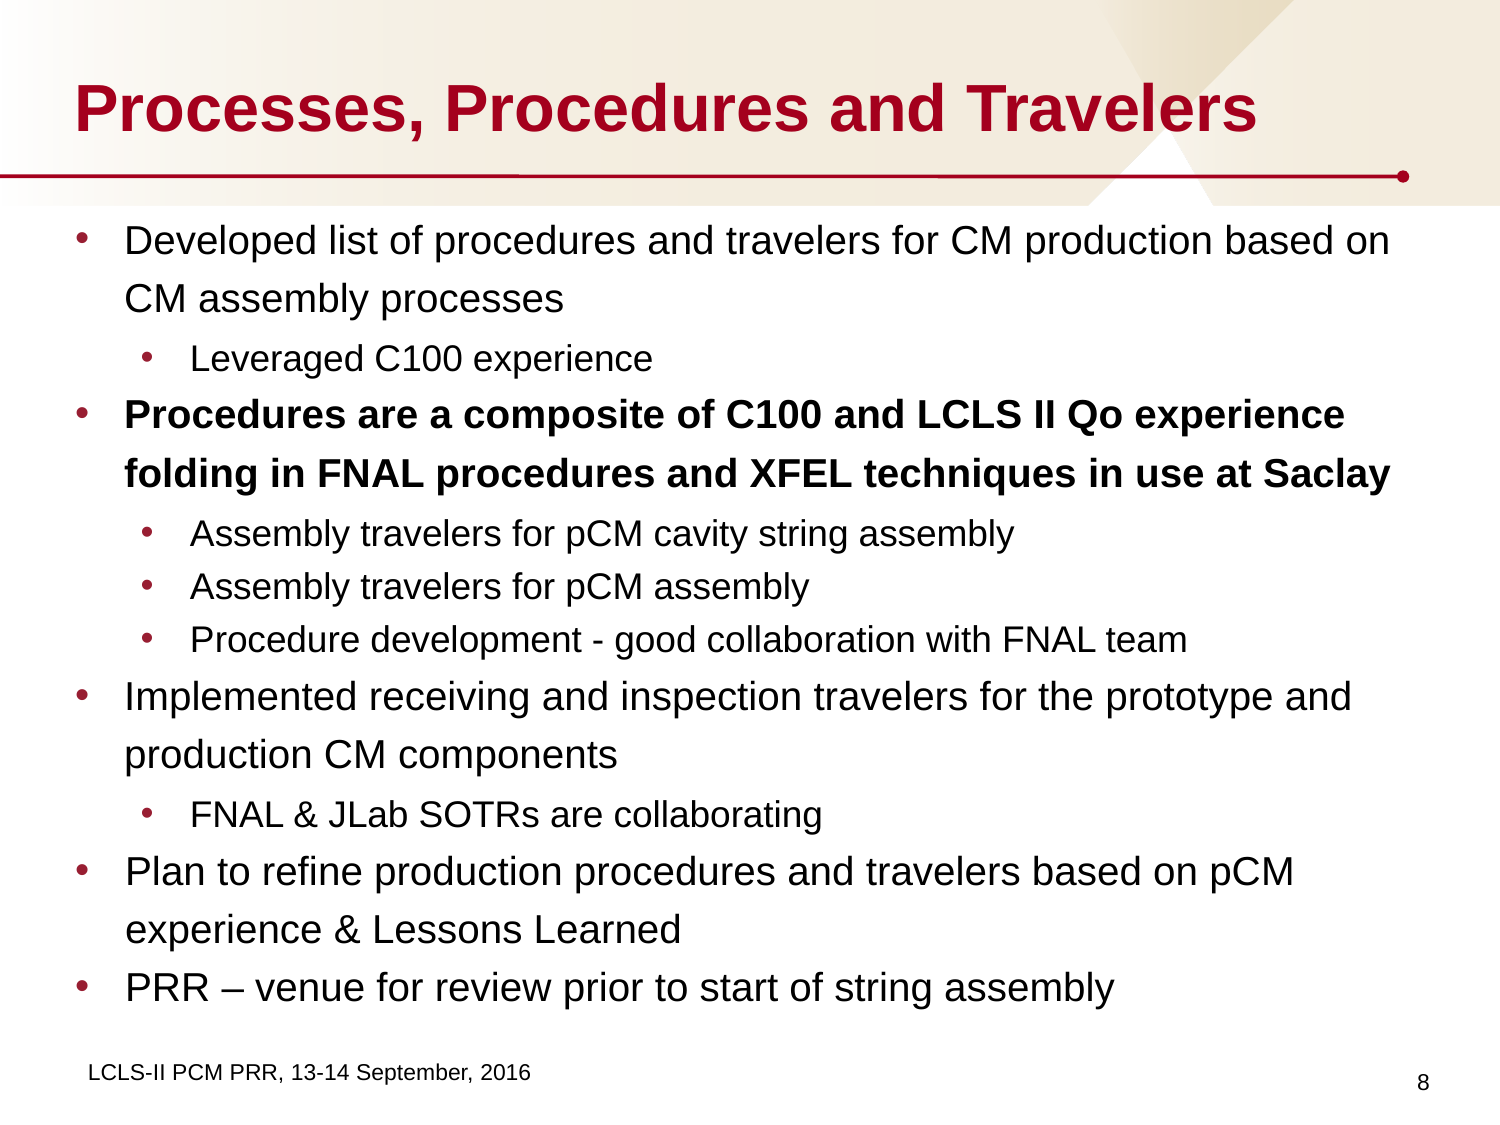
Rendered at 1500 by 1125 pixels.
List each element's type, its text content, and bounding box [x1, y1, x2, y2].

picture [0, 0, 1500, 206]
footer LCLS-II PCM PRR, 13-14 September, 2016 [73, 1050, 750, 1102]
list Developed list of procedures and travelers for CM production based on CM assembly processes Leveraged C100 experience Procedures are a composite of C100 and LCLS II Qo experience folding in FNAL procedures and XFEL techniques in use at Saclay Assembly travelers for pCM cavity string assembly Assembly travelers for pCM assembly Procedure development - good collaboration with FNAL team Implemented receiving and inspection travelers for the prototype and production CM components FNAL & JLab SOTRs are collaborating Plan to refine production procedures and travelers based on pCM experience & Lessons Learned PRR – venue for review prior to start of string assembly [75, 203, 1406, 1035]
slide_number 8 [1405, 1036, 1458, 1125]
title Processes, Procedures and Travelers [74, 21, 1404, 145]
